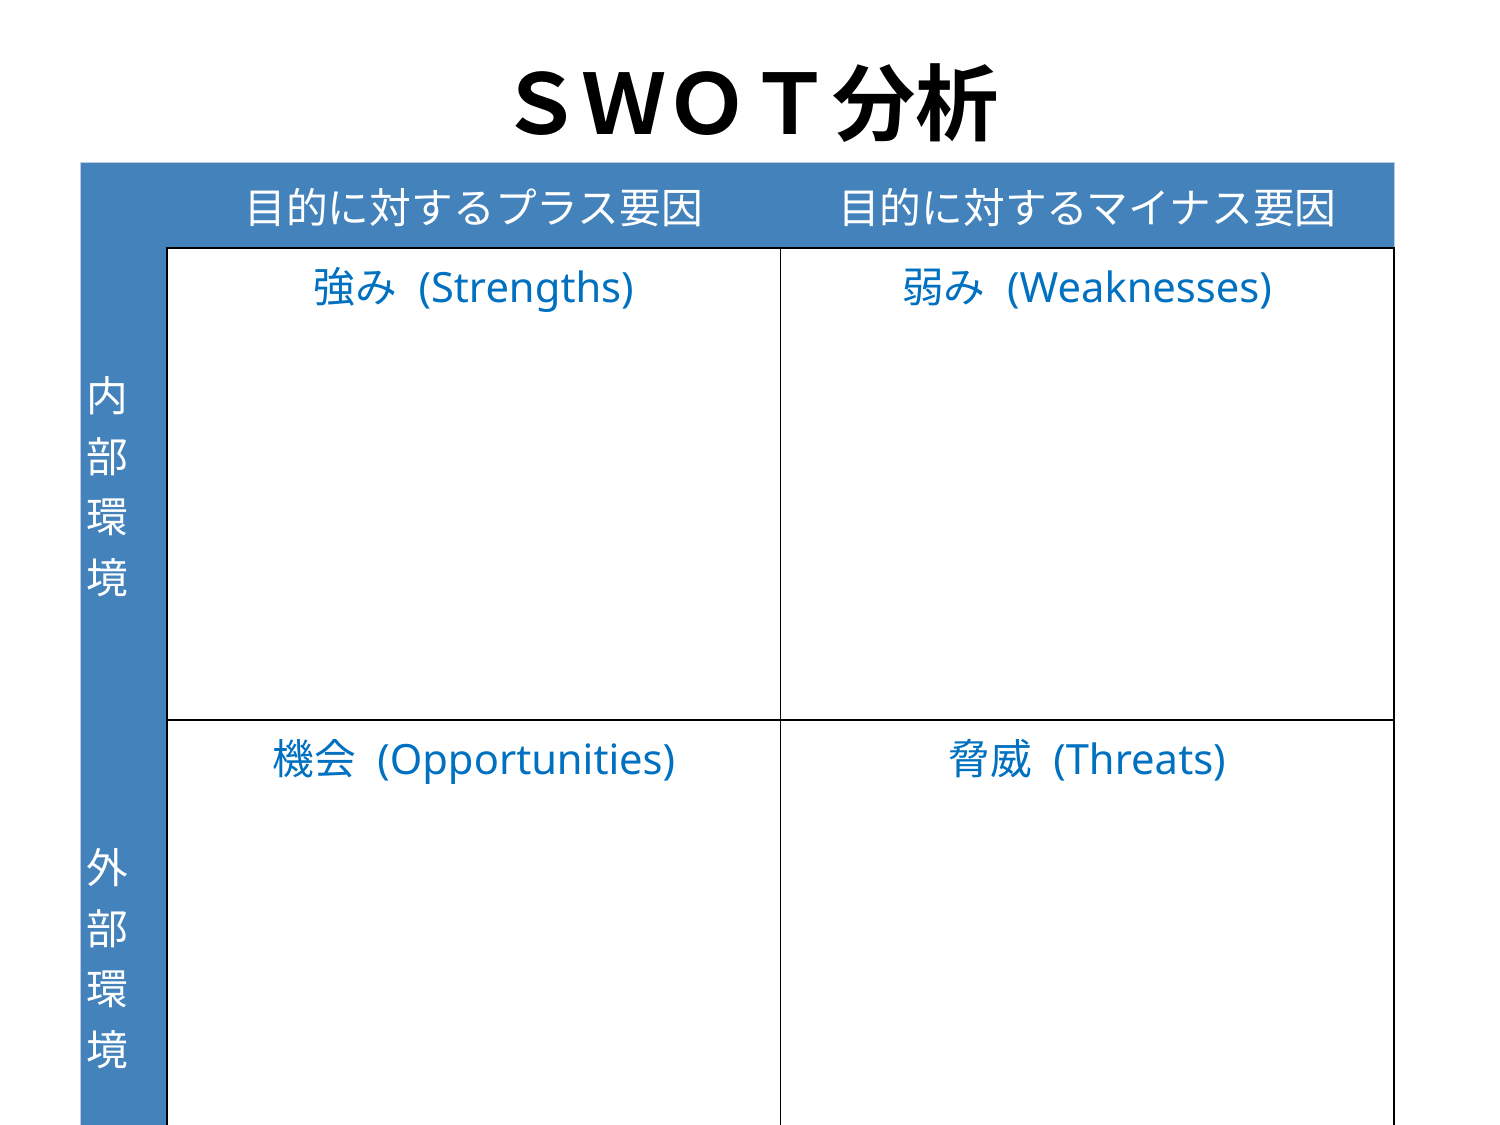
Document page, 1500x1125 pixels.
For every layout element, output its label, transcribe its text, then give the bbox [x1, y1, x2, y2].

table_header 目的に対するマイナス要因 [781, 163, 1394, 247]
table_cell 弱み (Weaknesses) [781, 249, 1393, 719]
table_cell 機会 (Opportunities) [168, 721, 780, 1125]
table_header 目的に対するプラス要因 [167, 163, 781, 247]
table_cell 強み (Strengths) [168, 249, 780, 719]
table_cell 外部環境 [81, 720, 166, 1125]
table_header [81, 163, 167, 248]
text_box ＳＷＯＴ分析 [319, 43, 1180, 159]
table_cell 内部環境 [81, 248, 166, 720]
table_cell 脅威 (Threats) [781, 721, 1393, 1125]
